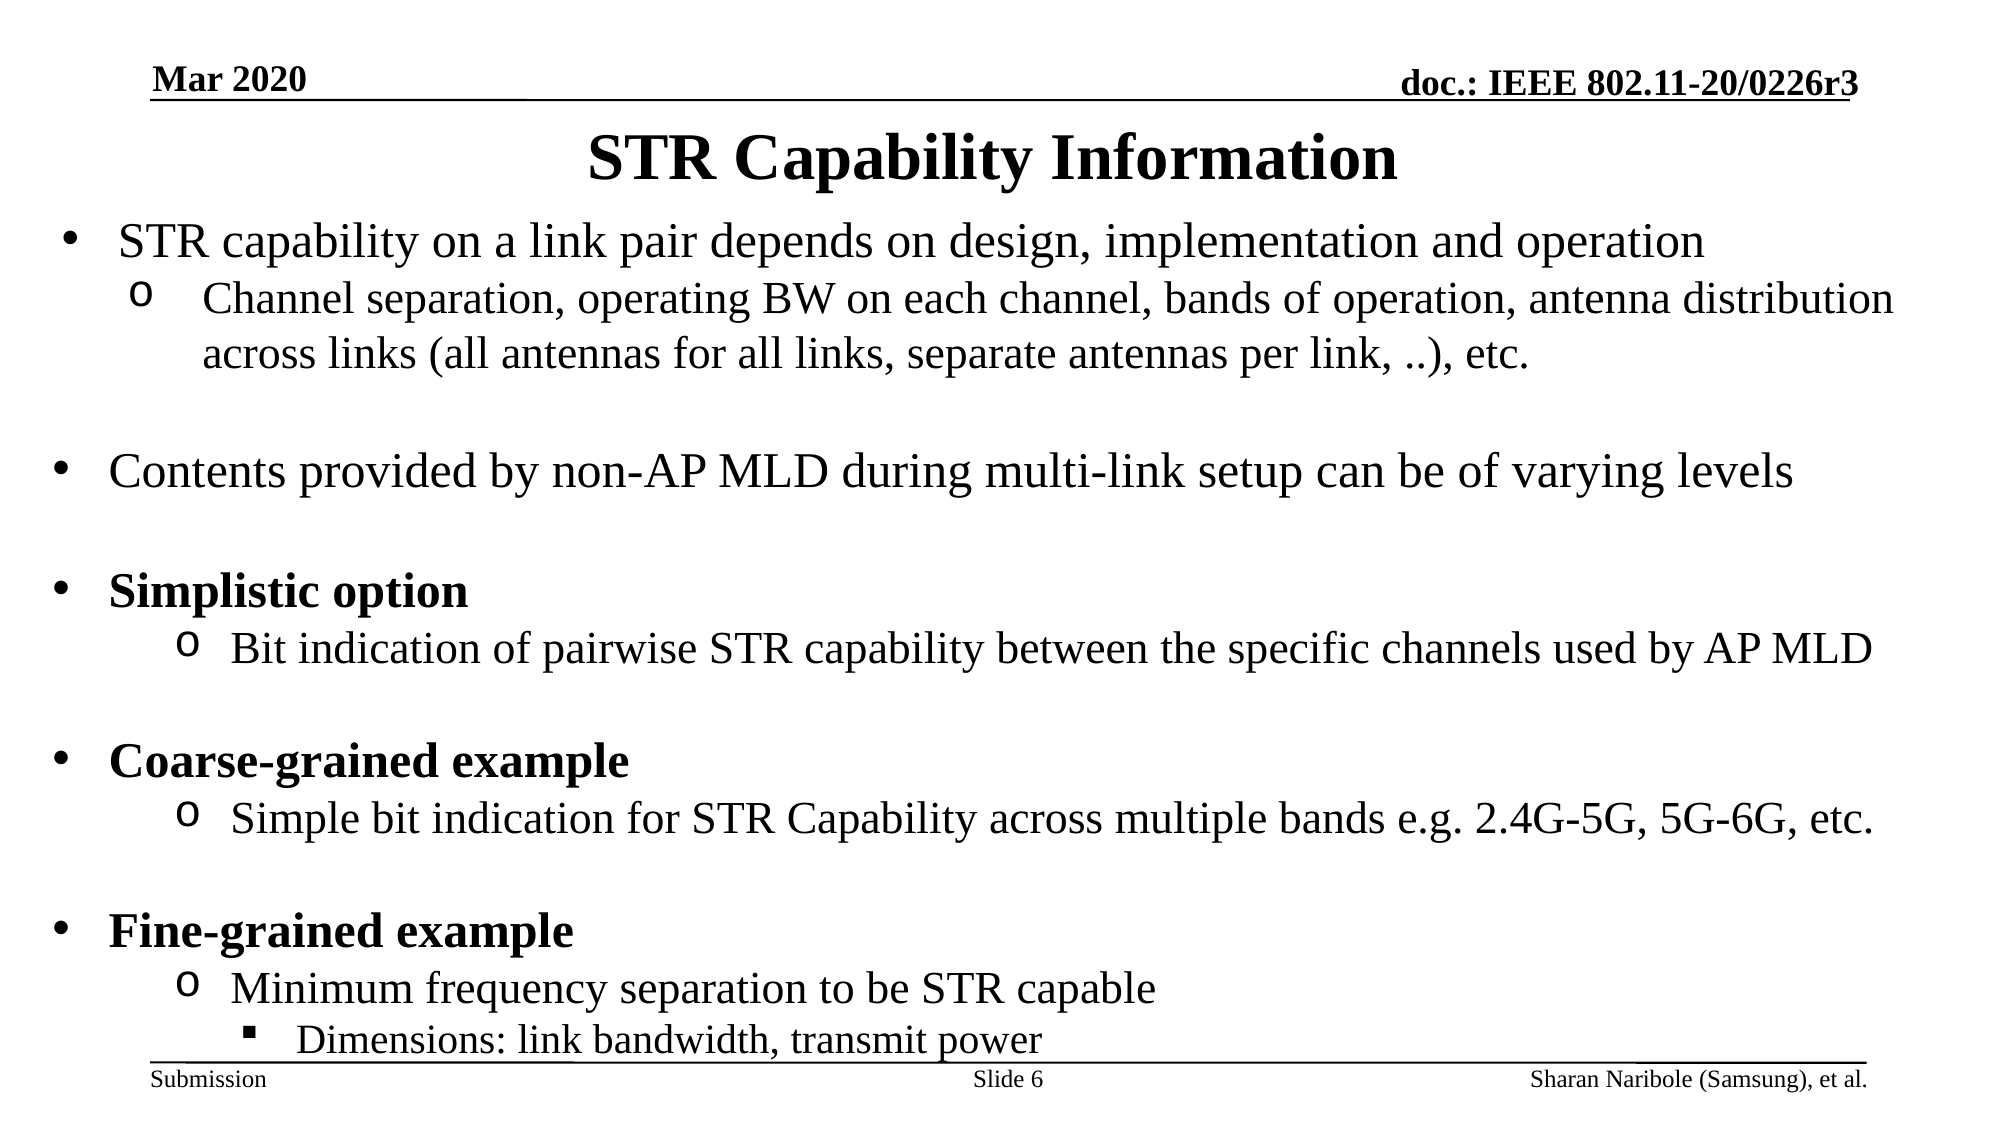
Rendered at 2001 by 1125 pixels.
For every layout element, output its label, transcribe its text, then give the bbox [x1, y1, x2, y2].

text_box STR capability on a link pair depends on design, implementation and operation Channel separation, operating BW on each channel, bands of operation, antenna distribution across links (all antennas for all links, separate antennas per link, ..), etc. Contents provided by non-AP MLD during multi-link setup can be of varying levels Simplistic option Bit indication of pairwise STR capability between the specific channels used by AP MLD Coarse-grained example Simple bit indication for STR Capability across multiple bands e.g. 2.4G-5G, 5G-6G, etc. Fine-grained example Minimum frequency separation to be STR capable Dimensions: link bandwidth, transmit power [37, 199, 1950, 1125]
title STR Capability Information [143, 65, 1844, 199]
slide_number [152, 54, 563, 100]
